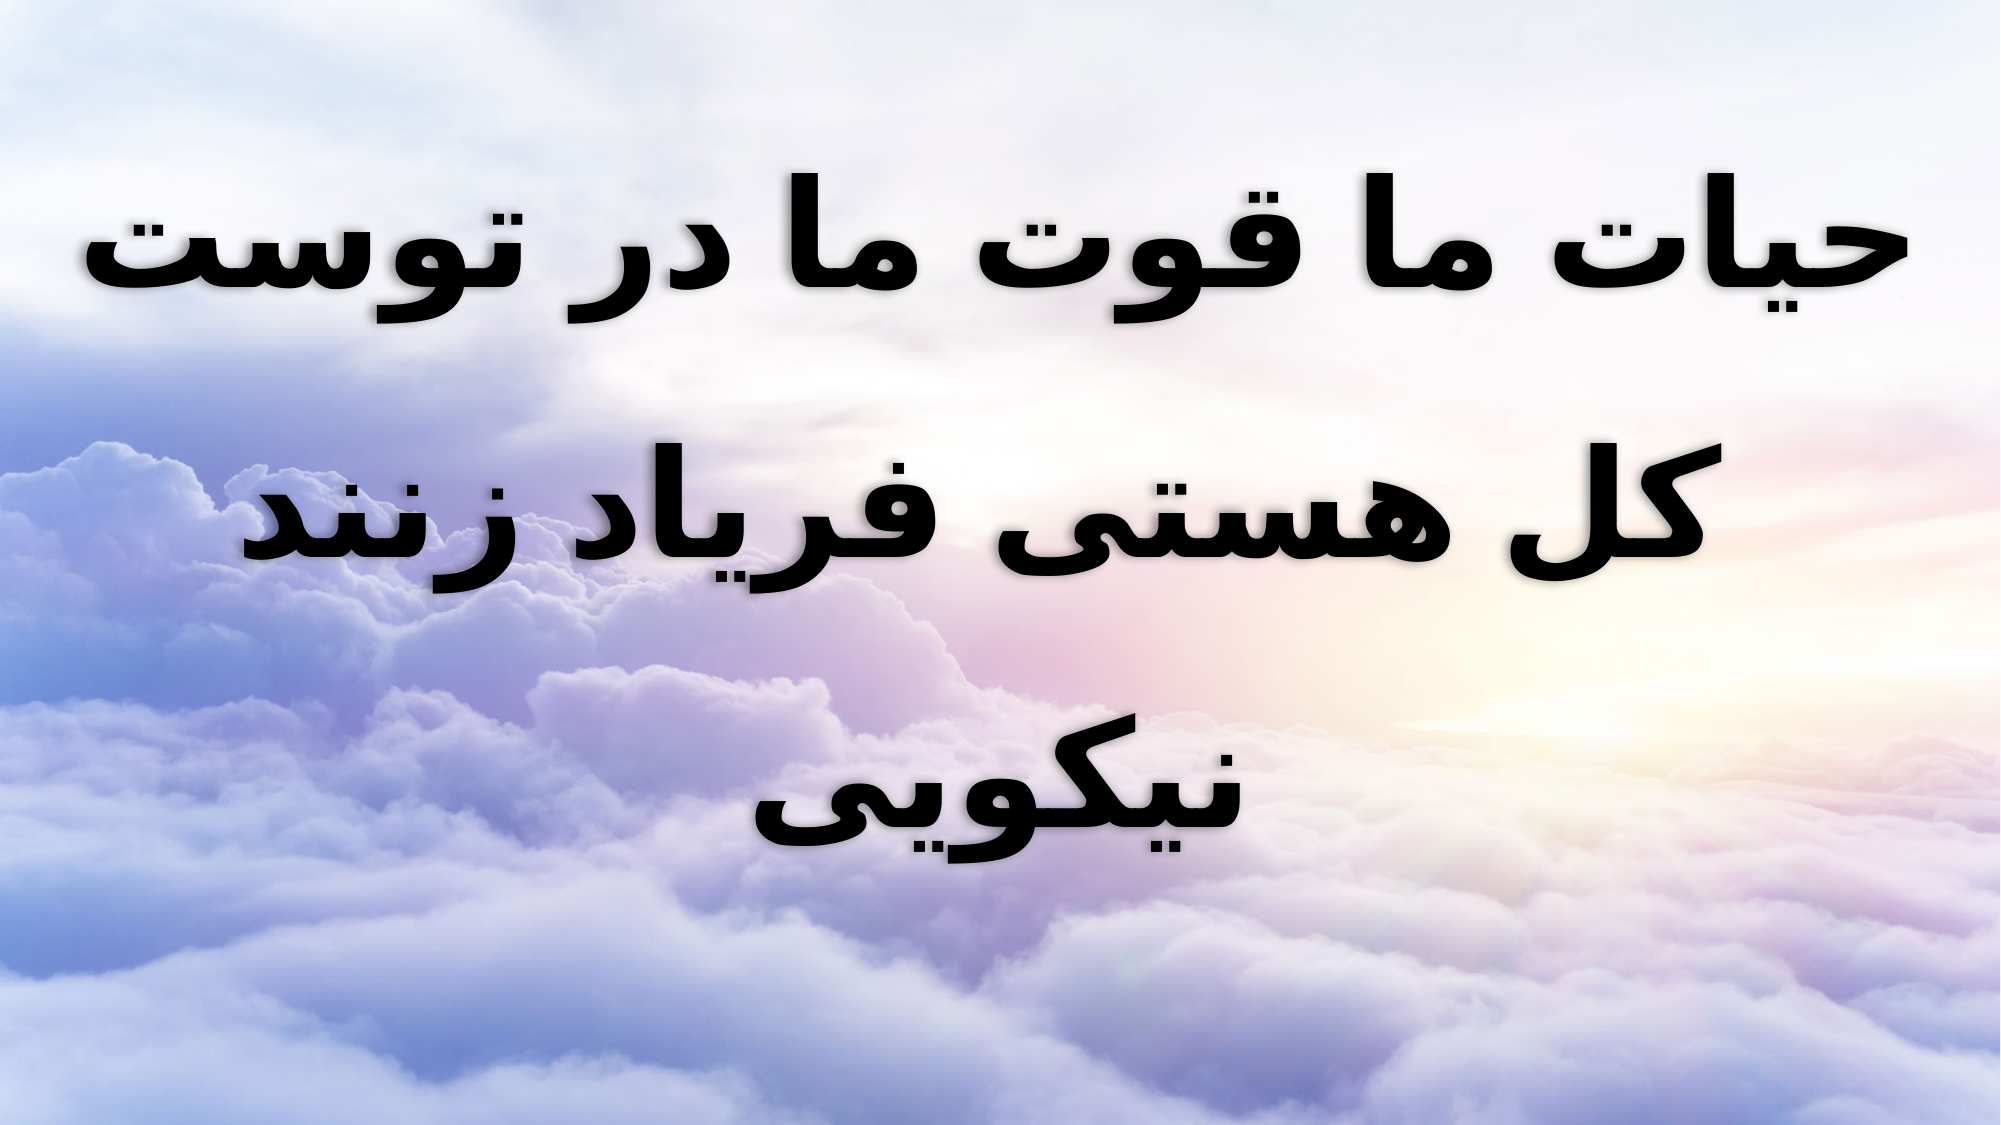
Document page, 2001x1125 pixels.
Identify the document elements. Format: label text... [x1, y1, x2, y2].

picture [0, 0, 2001, 1125]
text_box حیات ما قوت ما در توست کل هستی فریاد زنند نیکویی [0, 0, 2000, 865]
